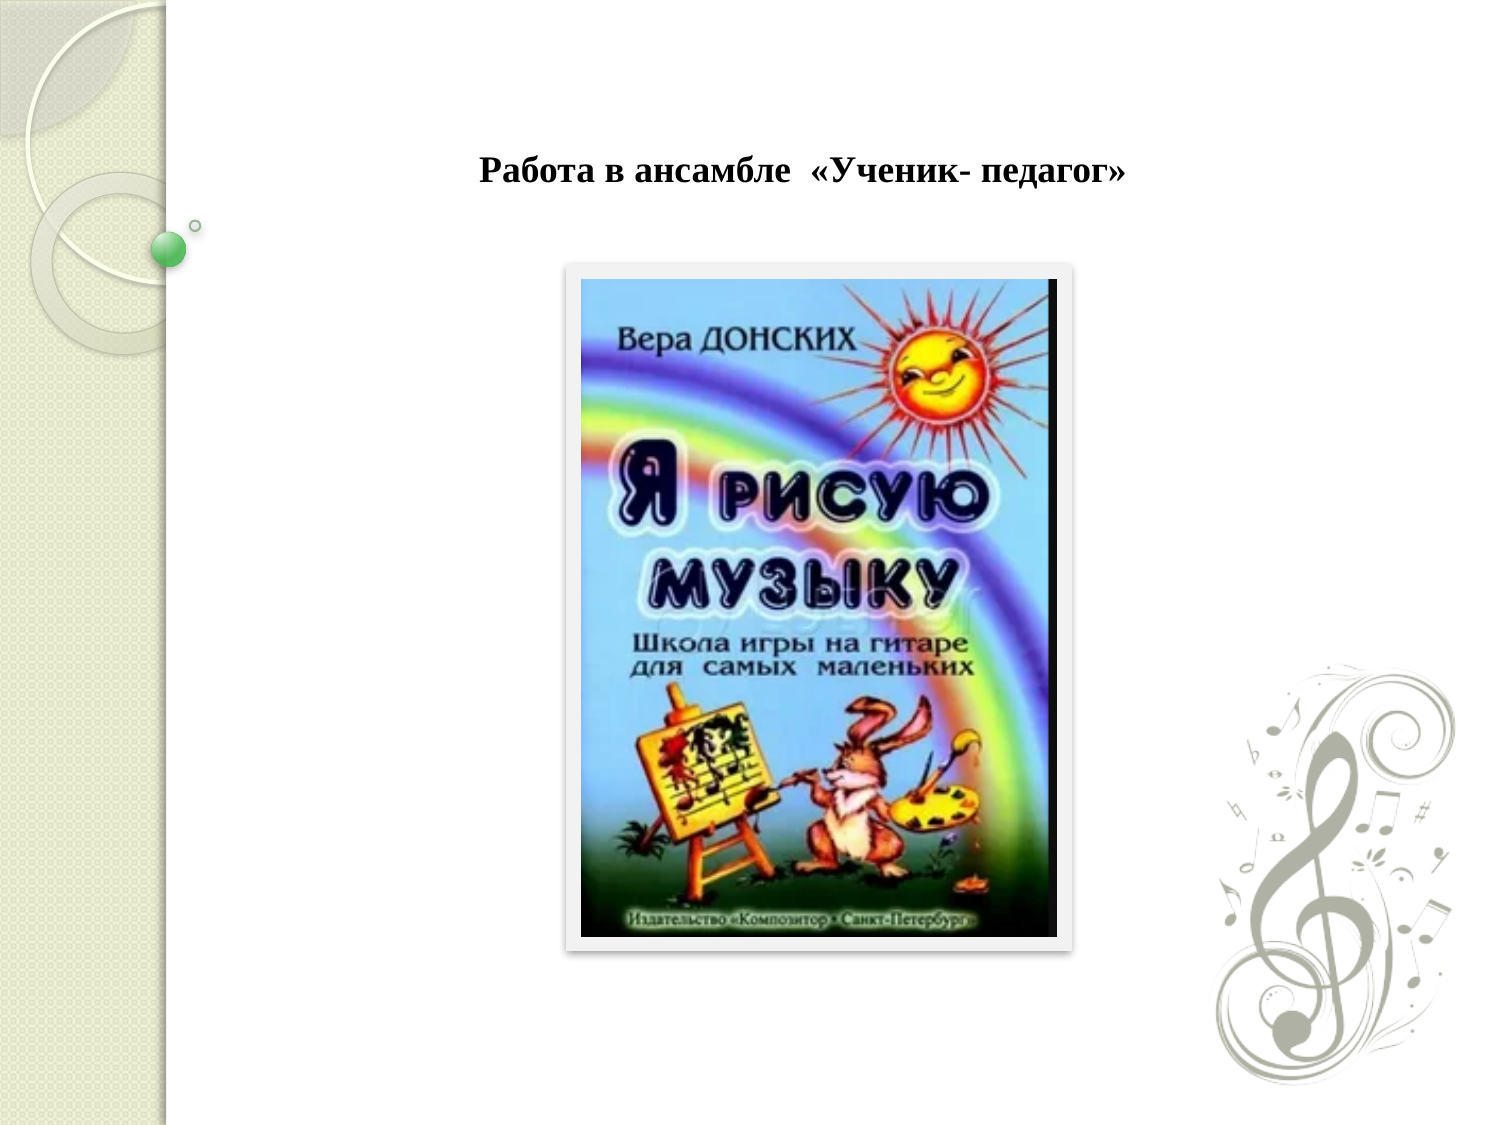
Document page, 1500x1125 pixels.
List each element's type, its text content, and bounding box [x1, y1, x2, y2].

picture [580, 278, 1058, 937]
picture [1189, 656, 1500, 1095]
text_box Работа в ансамбле «Ученик- педагог» [324, 137, 1282, 242]
